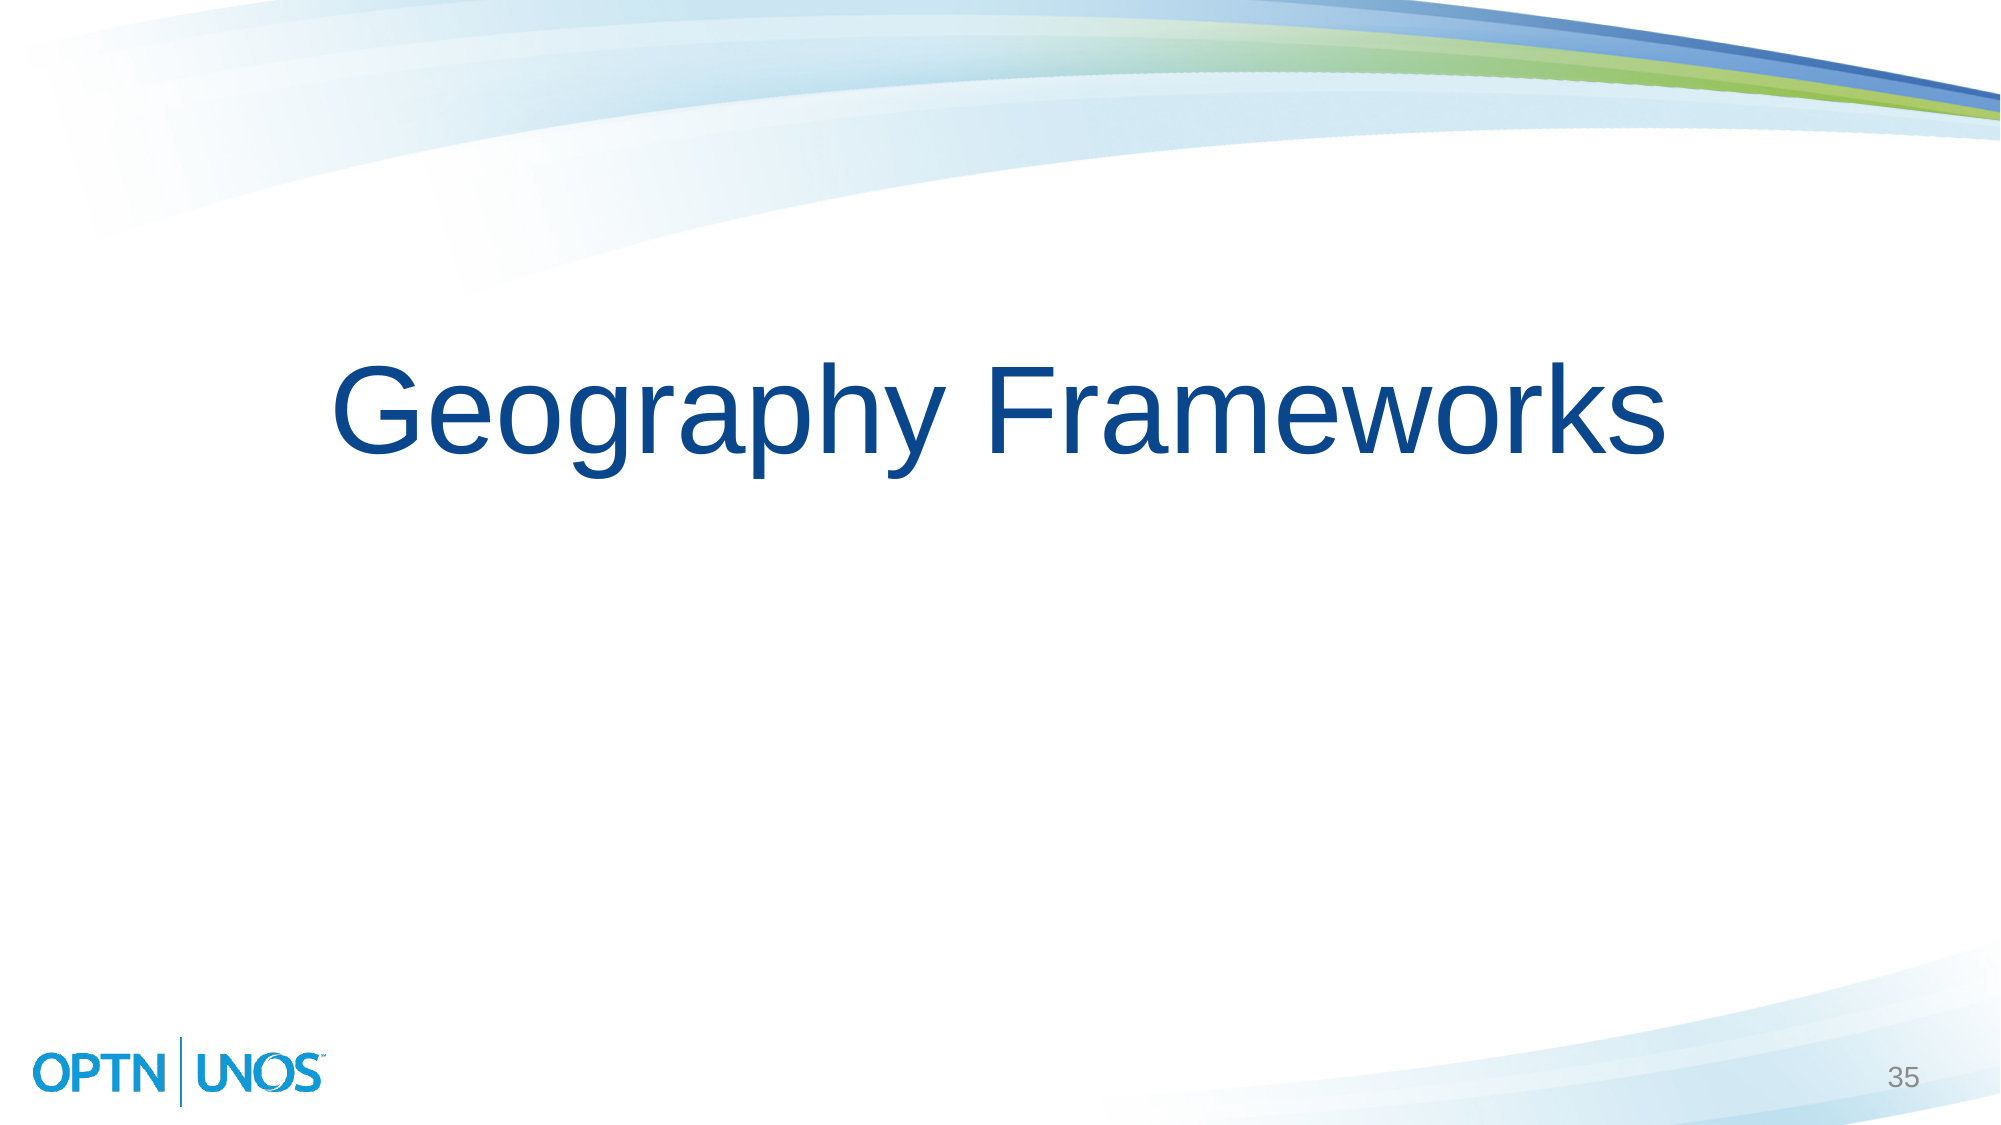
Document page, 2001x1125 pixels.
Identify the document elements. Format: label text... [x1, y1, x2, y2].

slide_number 35 [1596, 1046, 1936, 1106]
picture [0, 0, 2001, 1125]
title Geography Frameworks [91, 195, 1909, 461]
